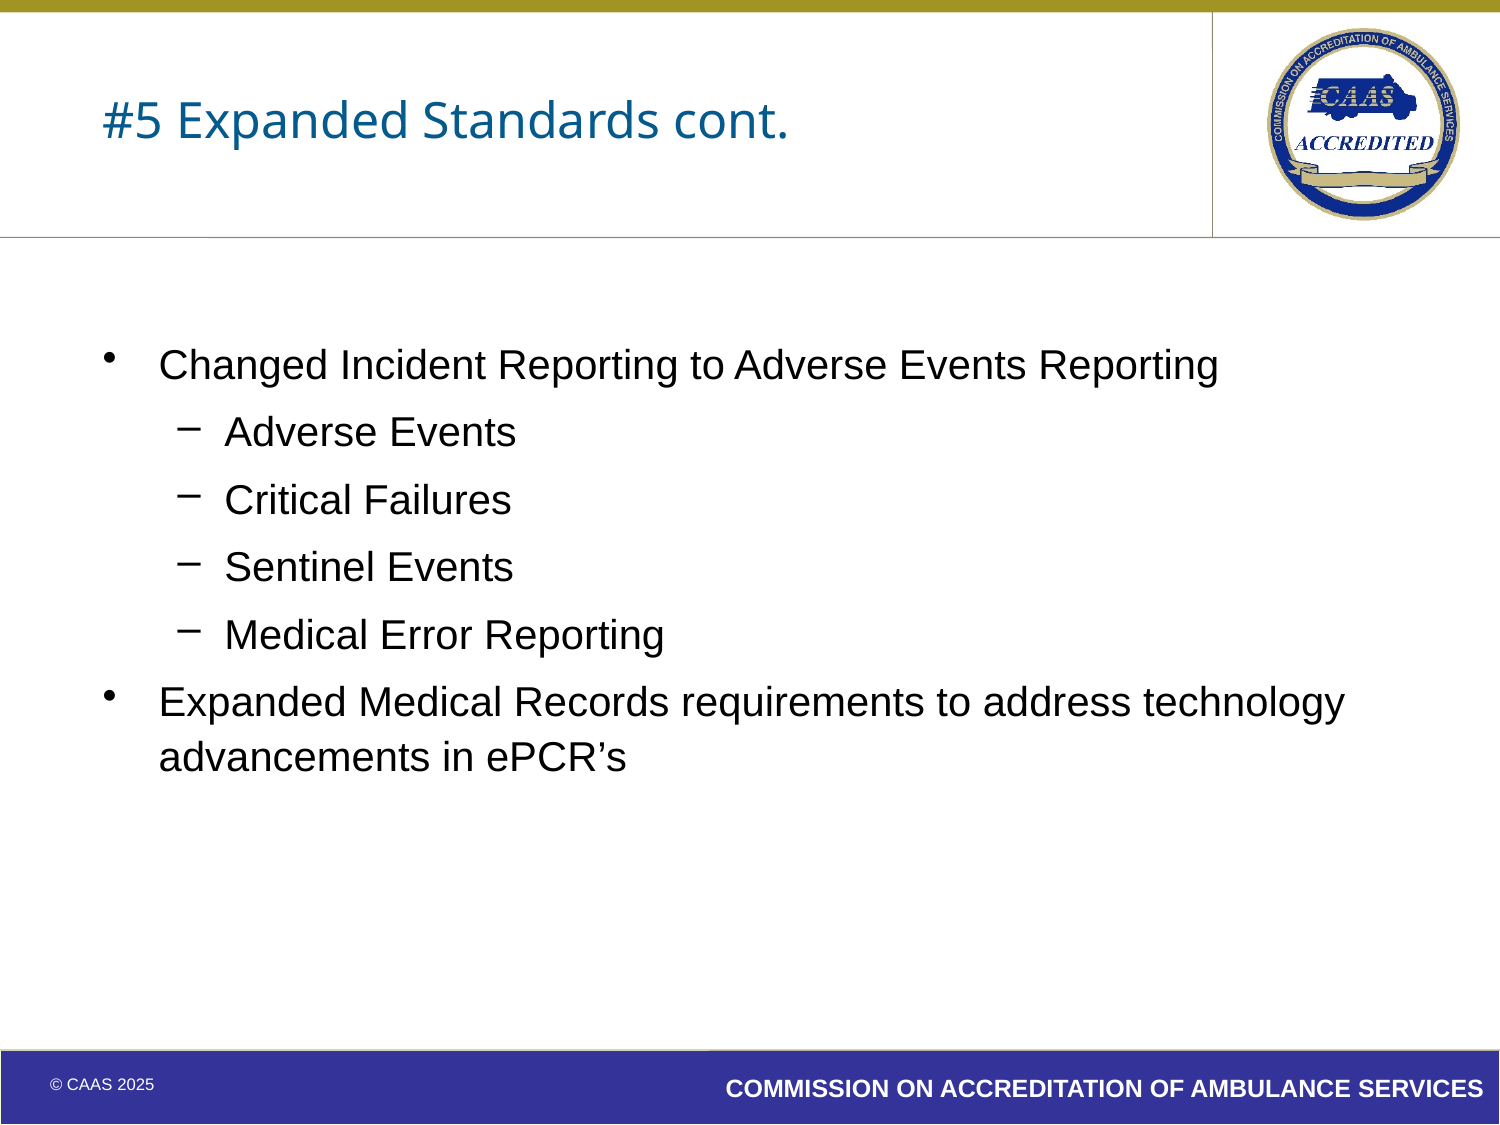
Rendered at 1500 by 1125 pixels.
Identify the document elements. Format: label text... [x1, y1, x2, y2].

title #5 Expanded Standards cont. [87, 37, 1151, 201]
list Changed Incident Reporting to Adverse Events Reporting Adverse Events Critical Failures Sentinel Events Medical Error Reporting Expanded Medical Records requirements to address technology advancements in ePCR’s [87, 324, 1438, 1001]
picture [1262, 24, 1464, 225]
